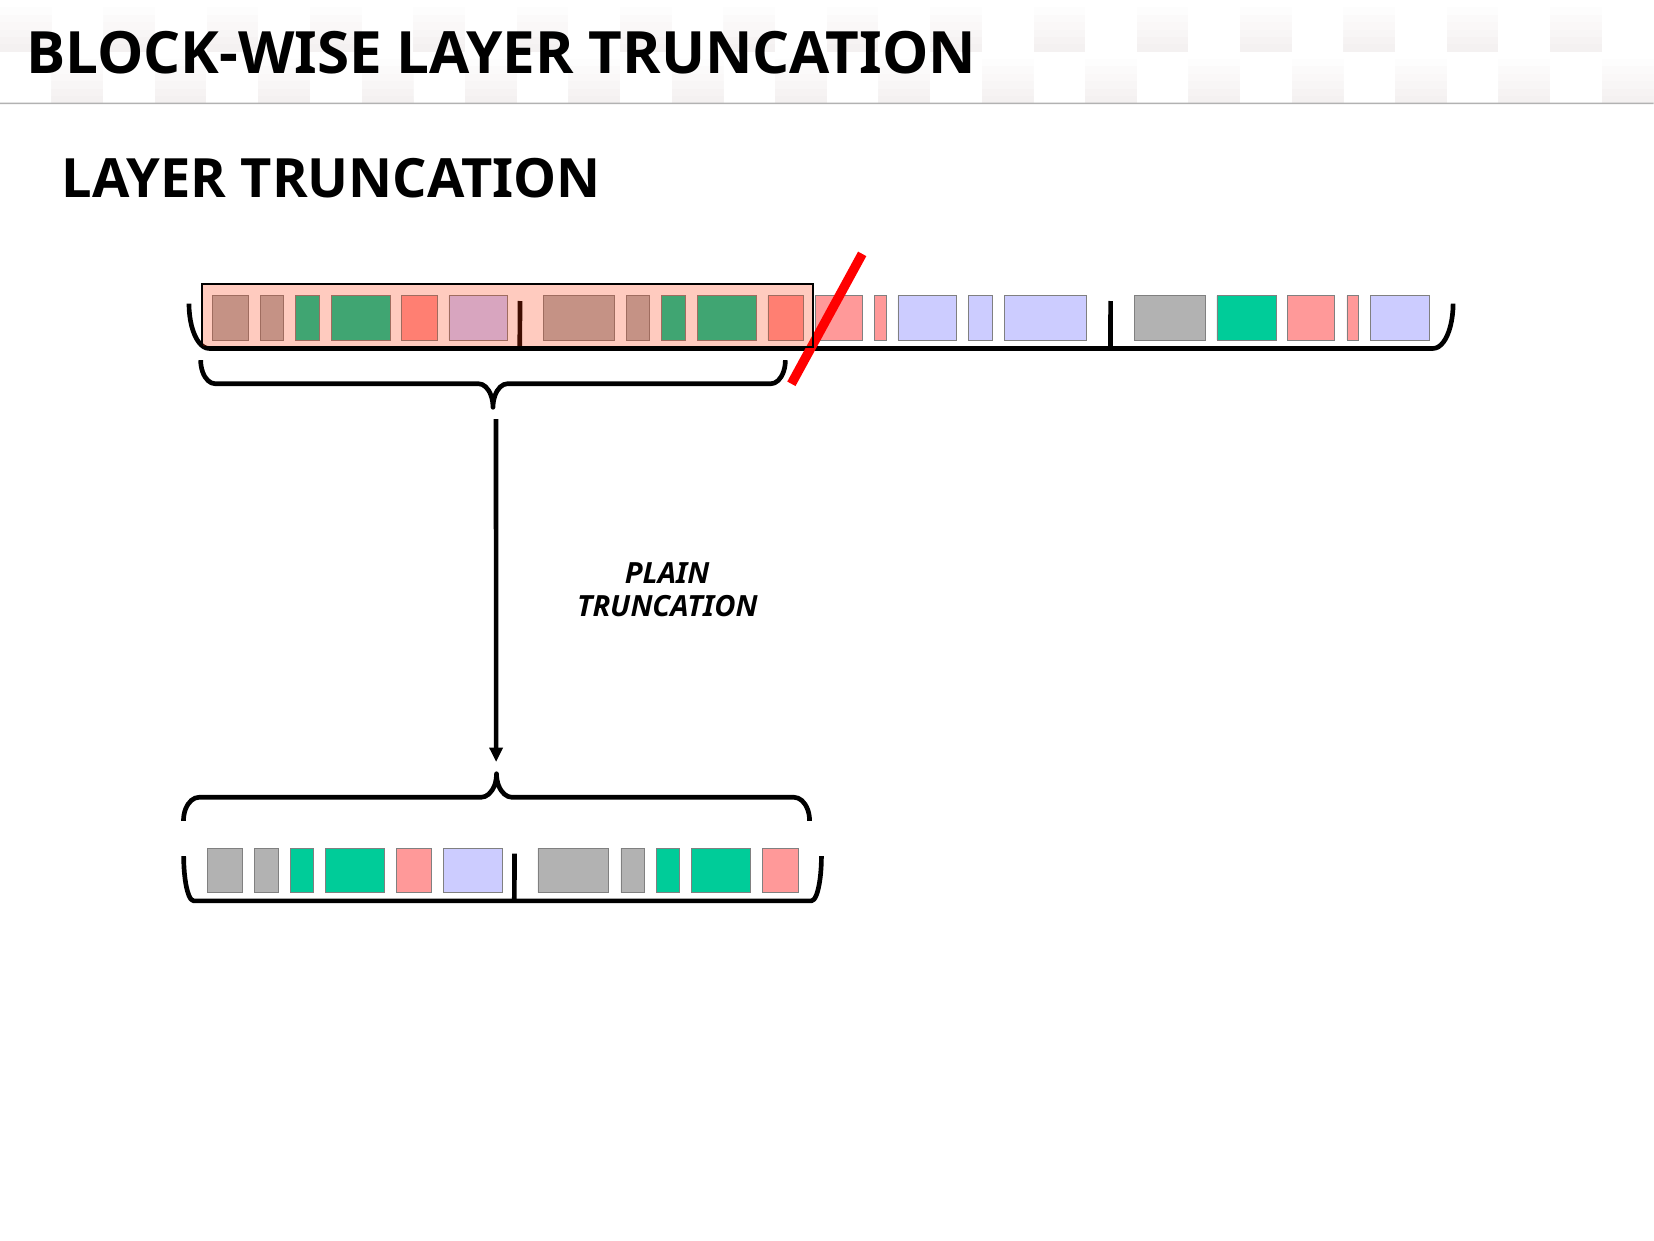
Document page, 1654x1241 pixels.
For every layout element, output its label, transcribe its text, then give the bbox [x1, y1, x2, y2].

text_box [874, 295, 886, 340]
text_box [1287, 295, 1335, 340]
text_box [1346, 295, 1359, 340]
text_box [188, 303, 201, 345]
text_box [1216, 295, 1276, 340]
text_box [1111, 303, 1454, 349]
text_box LAYER TRUNCATION [47, 135, 1512, 216]
text_box [811, 303, 1110, 349]
text_box [897, 295, 957, 340]
text_box BLOCK-WISE LAYER TRUNCATION [11, 7, 1217, 93]
text_box [201, 284, 813, 348]
text_box [1004, 295, 1087, 340]
text_box [1370, 295, 1430, 340]
text_box [968, 295, 993, 340]
text_box [1134, 295, 1205, 340]
text_box [815, 295, 863, 340]
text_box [183, 359, 822, 902]
